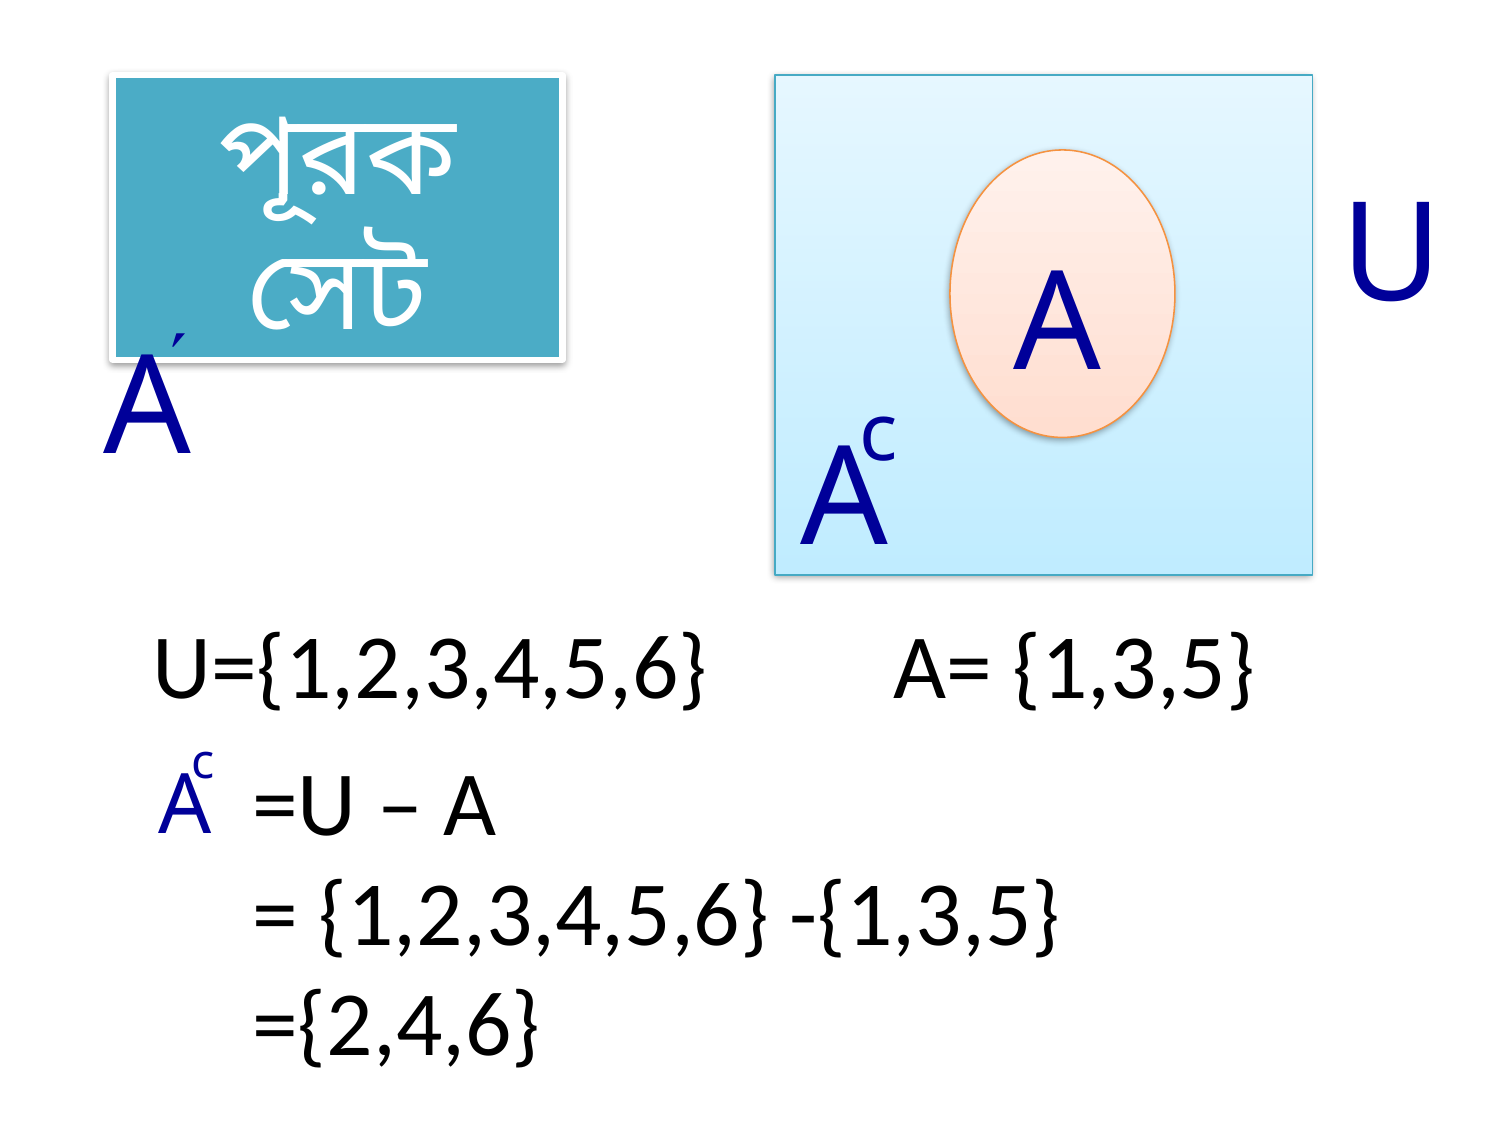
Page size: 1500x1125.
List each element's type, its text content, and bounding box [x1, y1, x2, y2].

text_box [949, 149, 1176, 439]
text_box পূরক সেট [109, 72, 566, 363]
text_box U [1326, 155, 1457, 336]
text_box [80, 286, 216, 491]
text_box A [998, 224, 1117, 405]
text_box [137, 712, 235, 860]
text_box [774, 74, 1313, 576]
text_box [777, 356, 916, 582]
text_box U={1,2,3,4,5,6} A= {1,3,5} [137, 599, 1278, 725]
text_box =U – A = {1,2,3,4,5,6} -{1,3,5} ={2,4,6} [237, 736, 1463, 1081]
